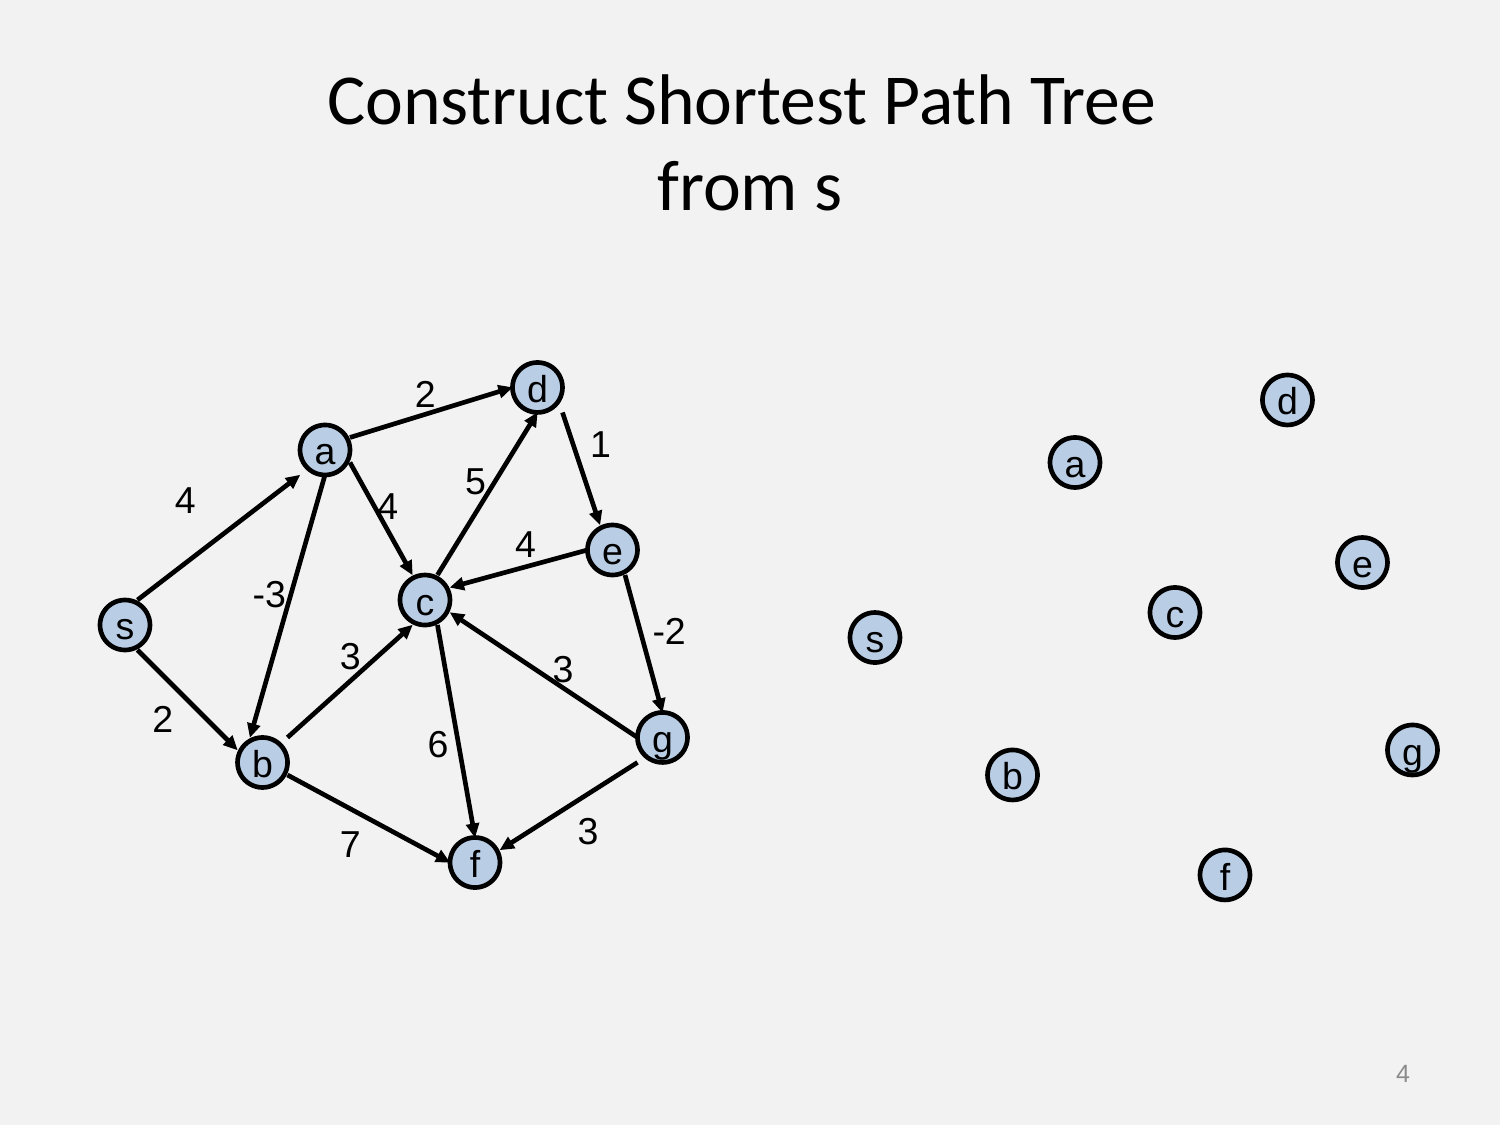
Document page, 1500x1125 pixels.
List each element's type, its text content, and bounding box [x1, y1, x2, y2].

text_box 7 [325, 812, 376, 873]
text_box [648, 660, 666, 713]
text_box s [99, 600, 151, 651]
text_box d [512, 362, 563, 413]
text_box 3 [325, 624, 376, 685]
text_box a [1050, 437, 1101, 488]
text_box [463, 773, 479, 838]
text_box f [450, 837, 501, 888]
text_box 4 [500, 512, 551, 573]
text_box g [637, 712, 688, 763]
text_box [189, 701, 238, 751]
text_box b [237, 737, 288, 788]
text_box c [399, 575, 451, 626]
text_box 4 [160, 468, 211, 529]
text_box d [1262, 375, 1313, 425]
text_box 4 [362, 474, 414, 535]
text_box 3 [562, 799, 614, 860]
text_box [137, 474, 301, 601]
text_box [376, 624, 413, 658]
text_box 2 [137, 687, 189, 748]
text_box 1 [575, 412, 626, 473]
title Construct Shortest Path Tree from s [75, 45, 1425, 233]
text_box [582, 473, 602, 526]
text_box g [1387, 724, 1438, 775]
text_box 3 [537, 637, 589, 698]
text_box 6 [412, 712, 464, 773]
text_box [451, 385, 513, 407]
text_box e [587, 525, 638, 576]
text_box [450, 612, 537, 671]
text_box 2 [400, 362, 451, 423]
text_box e [1337, 537, 1388, 588]
text_box b [987, 749, 1038, 800]
text_box [376, 822, 451, 863]
slide_number 4 [1074, 1042, 1425, 1103]
text_box [390, 535, 413, 575]
text_box [247, 623, 283, 738]
text_box a [300, 424, 351, 475]
text_box c [1149, 587, 1201, 638]
text_box -2 [637, 599, 701, 660]
text_box [499, 810, 562, 850]
text_box s [849, 612, 901, 663]
text_box [450, 573, 504, 591]
text_box [501, 412, 538, 472]
text_box 5 [450, 449, 501, 510]
text_box f [1200, 849, 1251, 900]
text_box -3 [237, 562, 301, 623]
